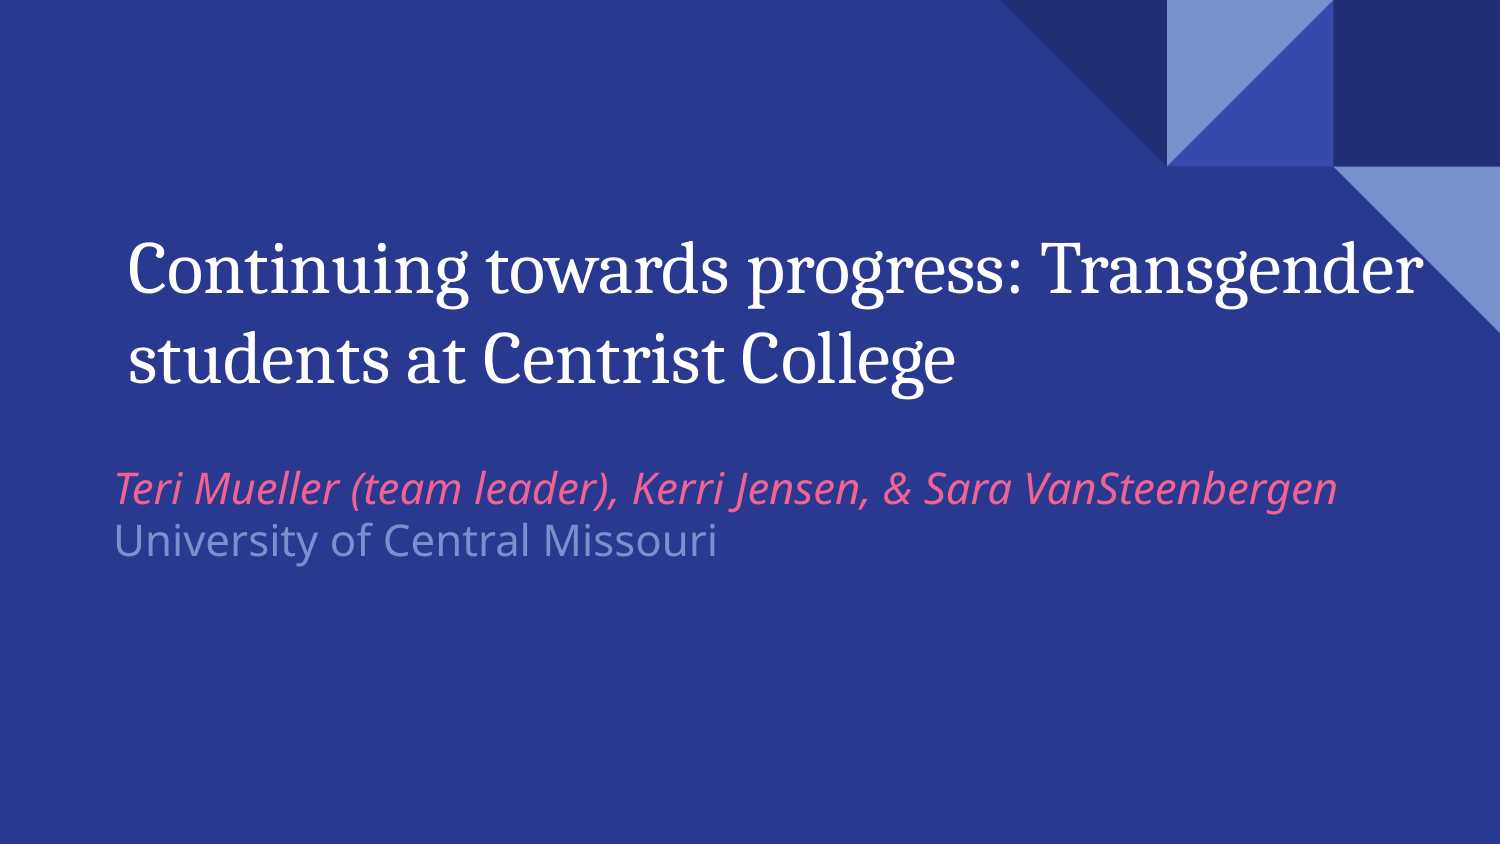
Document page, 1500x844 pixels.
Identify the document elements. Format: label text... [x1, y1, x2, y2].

title Continuing towards progress: Transgender students at Centrist College [113, 148, 1462, 414]
subtitle Teri Mueller (team leader), Kerri Jensen, & Sara VanSteenbergen University of Central Missouri [98, 445, 1447, 603]
